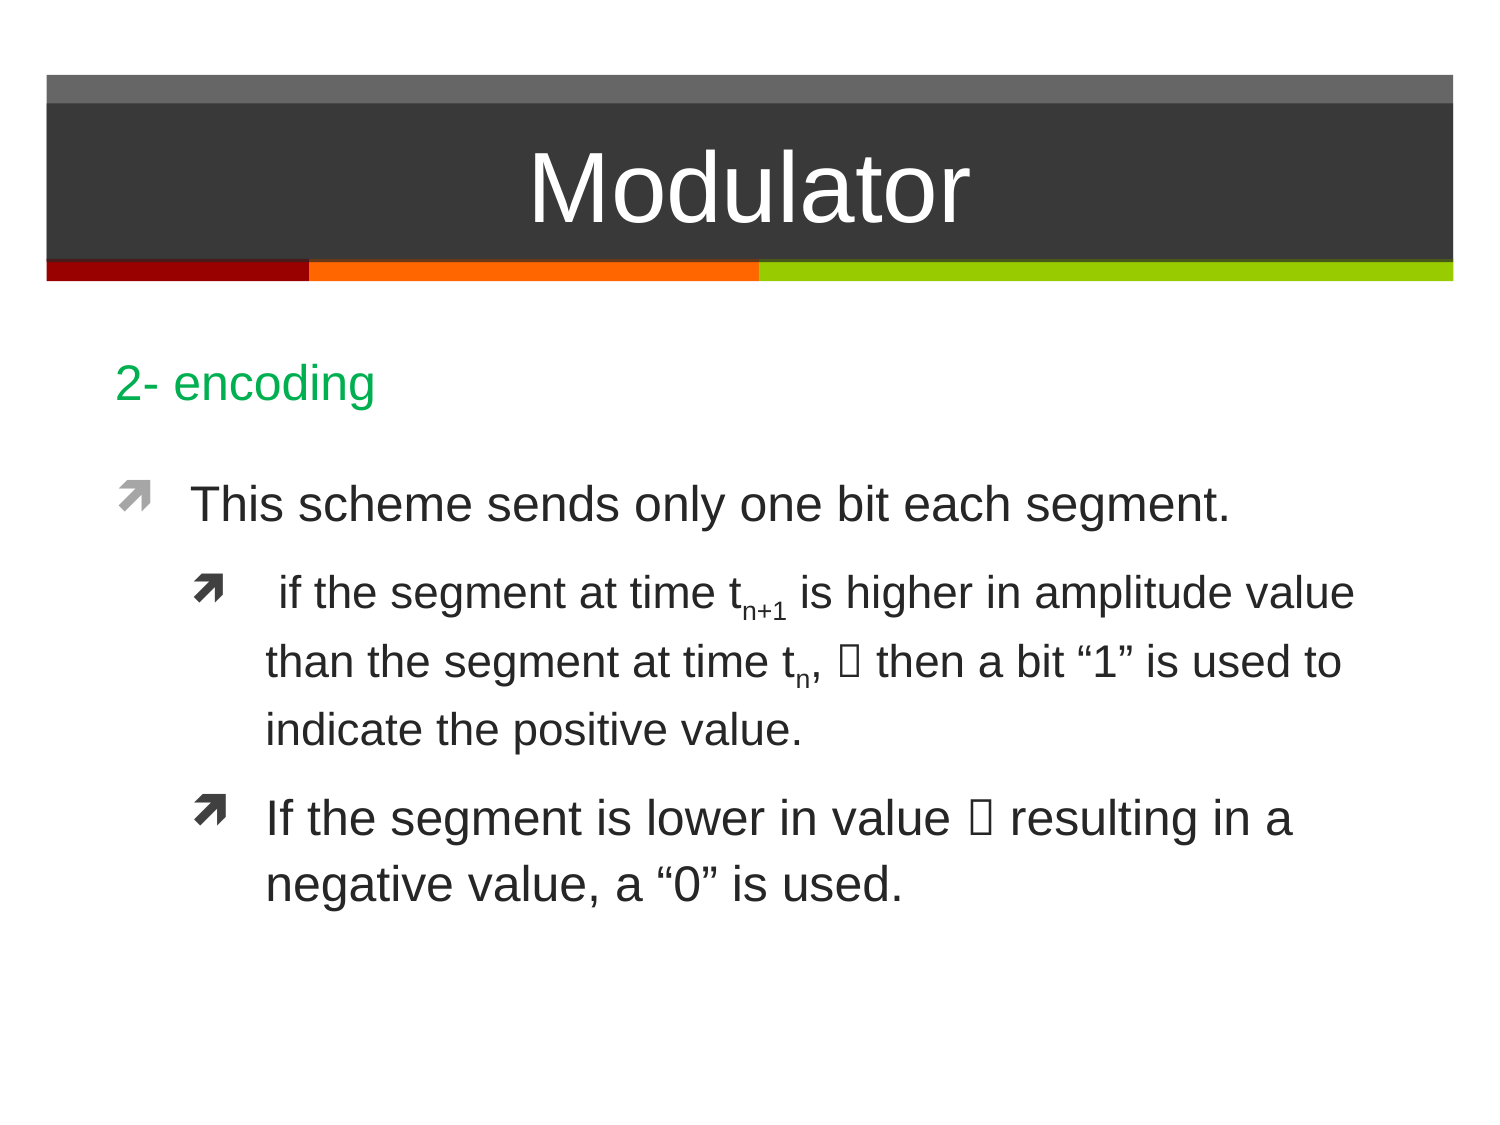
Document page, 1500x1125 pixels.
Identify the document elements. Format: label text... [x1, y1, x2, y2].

list 2- encoding This scheme sends only one bit each segment. if the segment at time tn+1 is higher in amplitude value than the segment at time tn,  then a bit “1” is used to indicate the positive value. If the segment is lower in value  resulting in a negative value, a “0” is used. [62, 350, 1441, 1005]
title Modulator [46, 103, 1454, 263]
